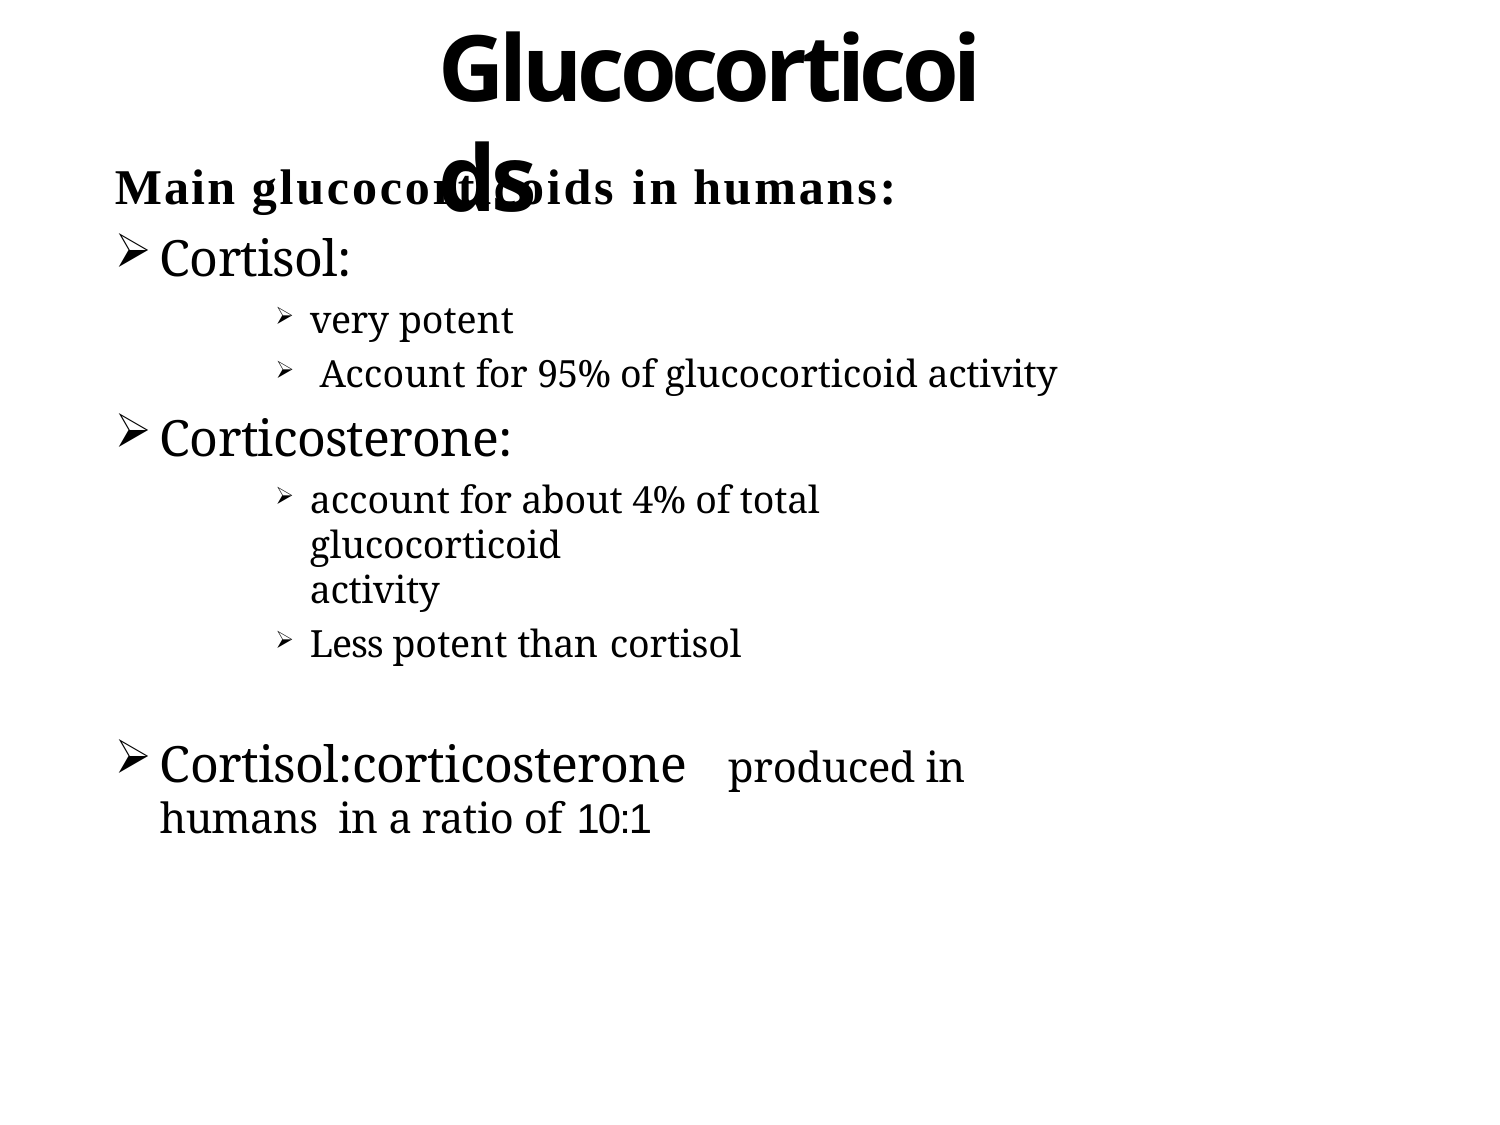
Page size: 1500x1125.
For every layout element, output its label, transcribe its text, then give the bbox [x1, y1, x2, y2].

text_box Main glucocorticoids in humans: Cortisol: very potent Account for 95% of glucocorticoid activity Corticosterone: account for about 4% of total glucocorticoid activity Less potent than cortisol Cortisol:corticosterone produced in humans in a ratio of 10:1 [112, 140, 1075, 843]
title Glucocorticoids [436, 7, 1028, 140]
